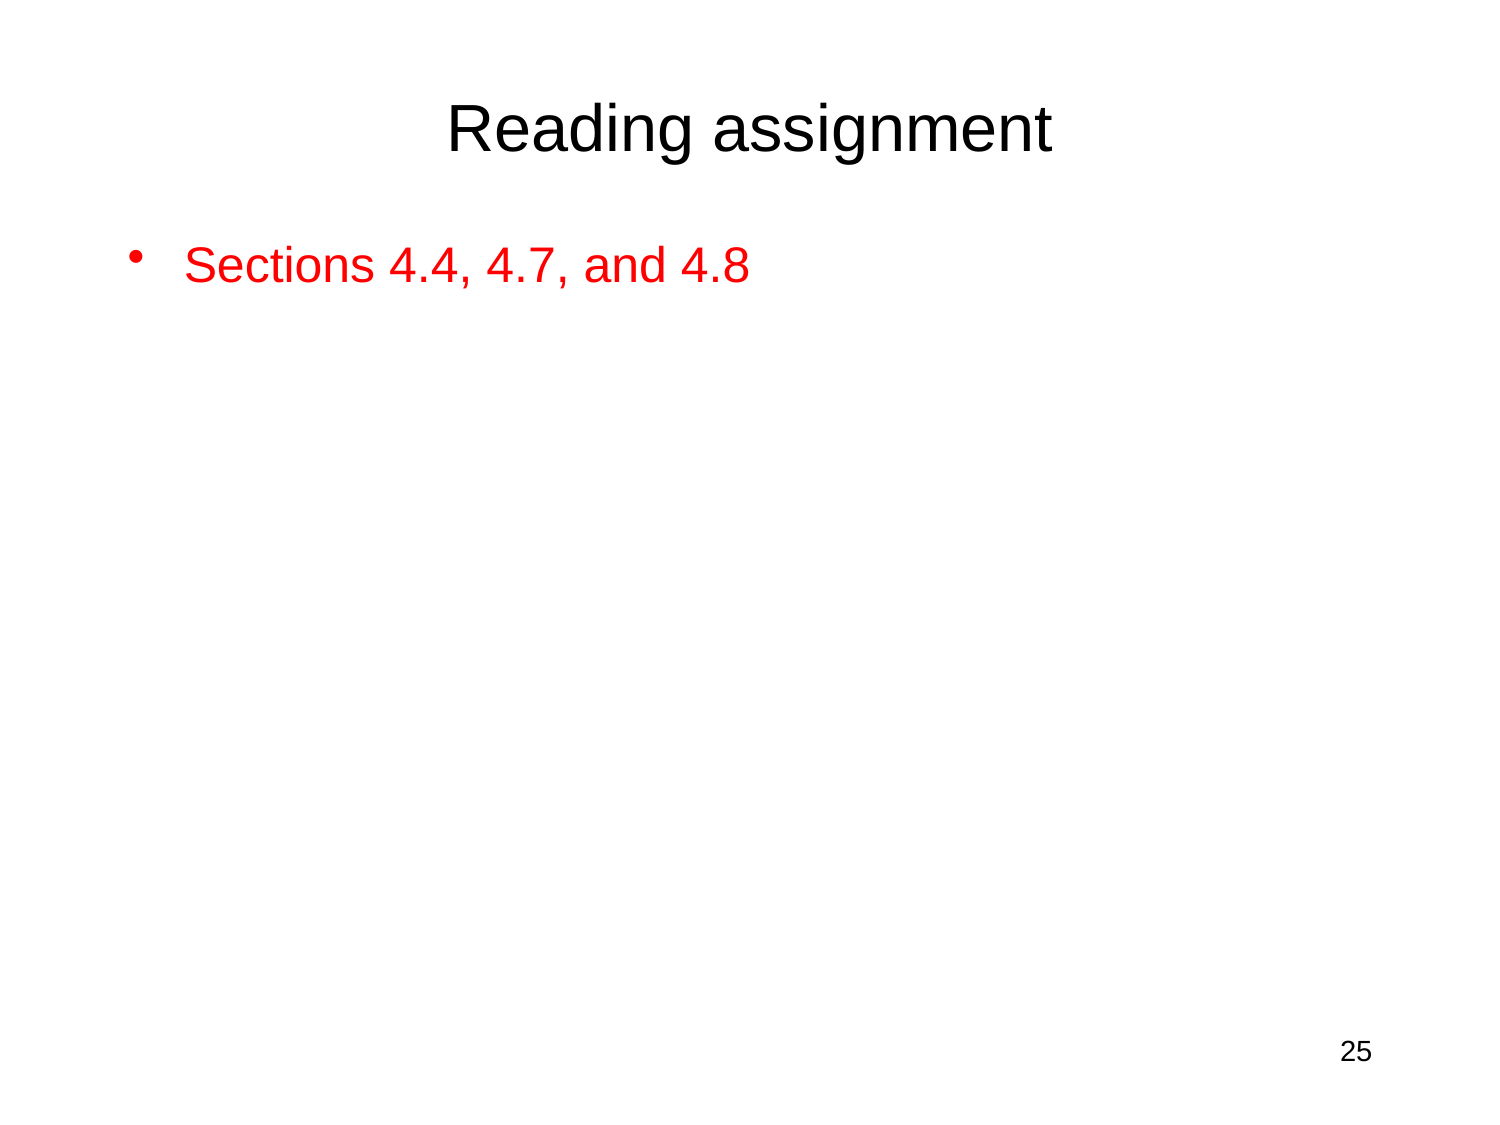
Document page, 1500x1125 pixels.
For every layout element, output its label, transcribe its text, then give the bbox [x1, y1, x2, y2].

title Reading assignment [112, 62, 1388, 188]
list Sections 4.4, 4.7, and 4.8 [112, 224, 1388, 1000]
slide_number 25 [1074, 1024, 1388, 1101]
